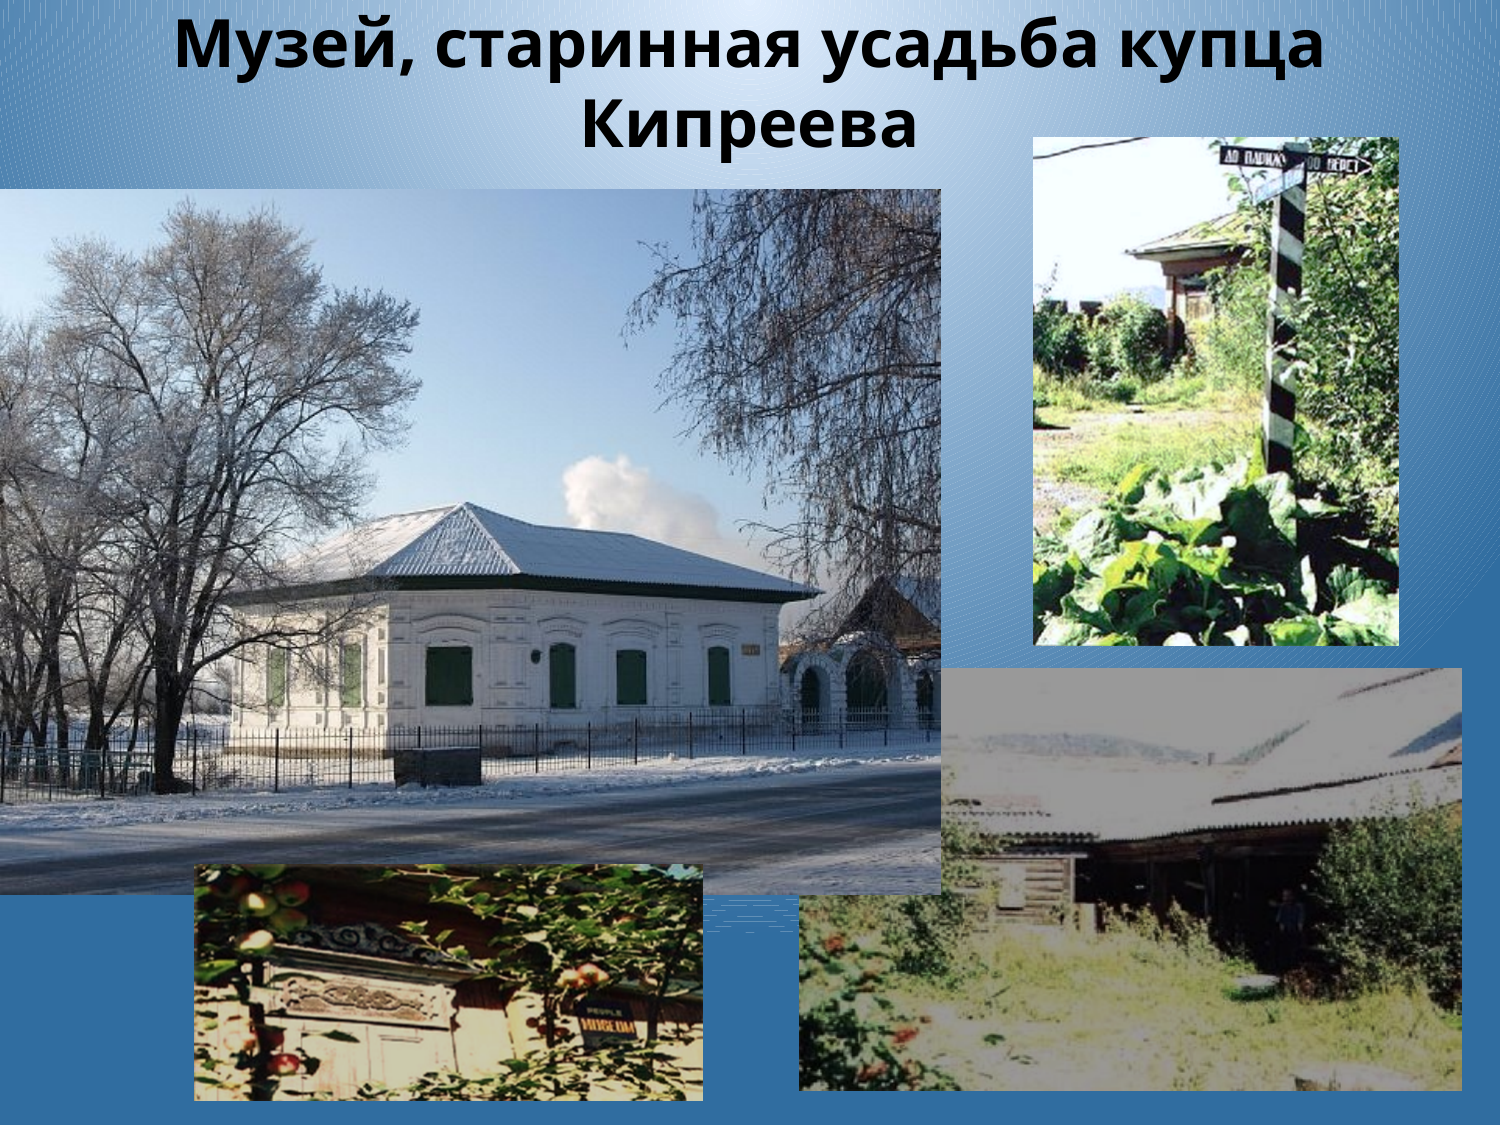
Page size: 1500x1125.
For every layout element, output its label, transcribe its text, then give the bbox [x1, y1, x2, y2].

picture [0, 188, 1462, 1101]
title Музей, старинная усадьба купца Кипреева [75, 0, 1425, 161]
picture [1033, 136, 1399, 646]
